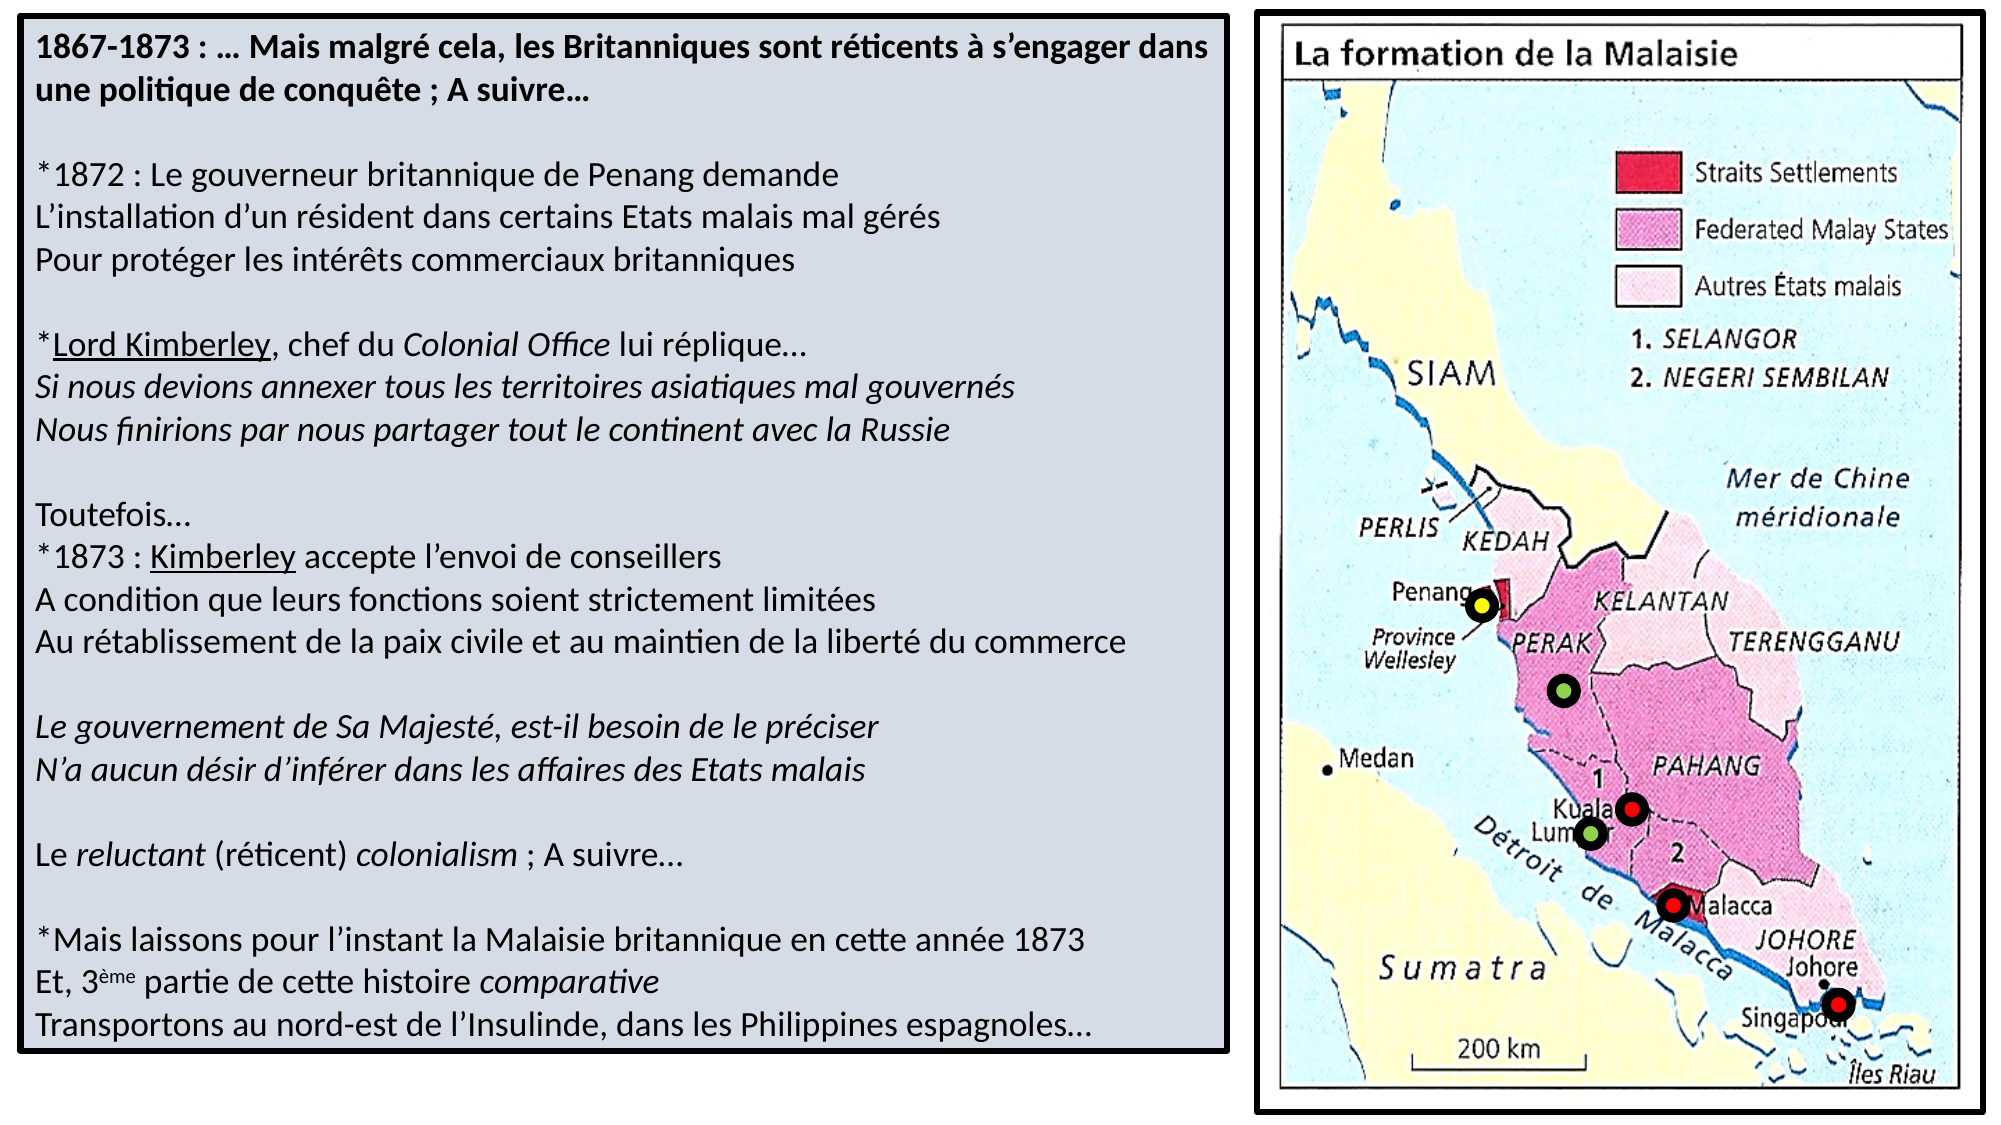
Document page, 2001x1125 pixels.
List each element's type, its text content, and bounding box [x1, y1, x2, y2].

text_box 1867-1873 : … Mais malgré cela, les Britanniques sont réticents à s’engager dans une politique de conquête ; A suivre… *1872 : Le gouverneur britannique de Penang demande L’installation d’un résident dans certains Etats malais mal gérés Pour protéger les intérêts commerciaux britanniques *Lord Kimberley, chef du Colonial Office lui réplique… Si nous devions annexer tous les territoires asiatiques mal gouvernés Nous finirions par nous partager tout le continent avec la Russie Toutefois… *1873 : Kimberley accepte l’envoi de conseillers A condition que leurs fonctions soient strictement limitées Au rétablissement de la paix civile et au maintien de la liberté du commerce Le gouvernement de Sa Majesté, est-il besoin de le préciser N’a aucun désir d’inférer dans les affaires des Etats malais Le reluctant (réticent) colonialism ; A suivre… *Mais laissons pour l’instant la Malaisie britannique en cette année 1873 Et, 3ème partie de cette histoire comparative Transportons au nord-est de l’Insulinde, dans les Philippines espagnoles… [20, 15, 1227, 1051]
picture [1259, 15, 1980, 1109]
